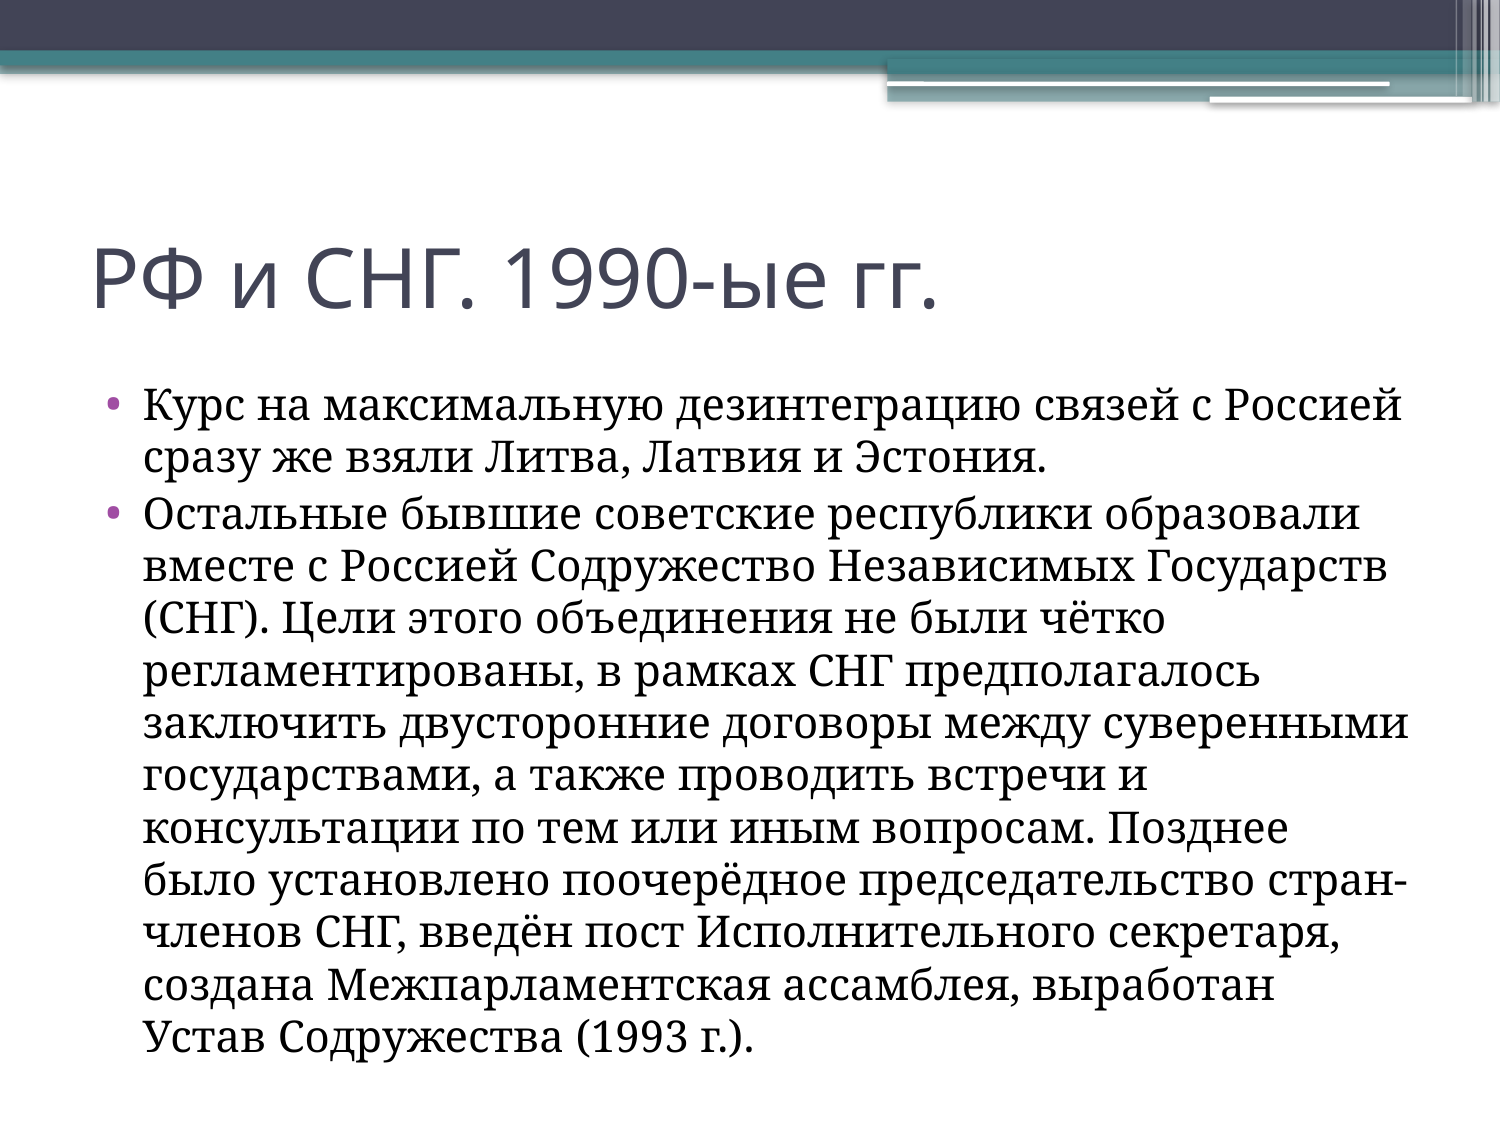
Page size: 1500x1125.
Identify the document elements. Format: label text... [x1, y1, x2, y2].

list Курс на максимальную дезинтеграцию связей с Россией сразу же взяли Литва, Латвия и Эстония. Остальные бывшие советские республики образовали вместе с Россией Содружество Независимых Государств (СНГ). Цели этого объединения не были чётко регламентированы, в рамках СНГ предполагалось заключить двусторонние договоры между суверенными государствами, а также проводить встречи и консультации по тем или иным вопросам. Позднее было установлено поочерёдное председательство стран-членов СНГ, введён пост Исполнительного секретаря, создана Межпарламентская ассамблея, выработан Устав Содружества (1993 г.). [75, 368, 1425, 1079]
title РФ и СНГ. 1990-ые гг. [75, 187, 1425, 363]
